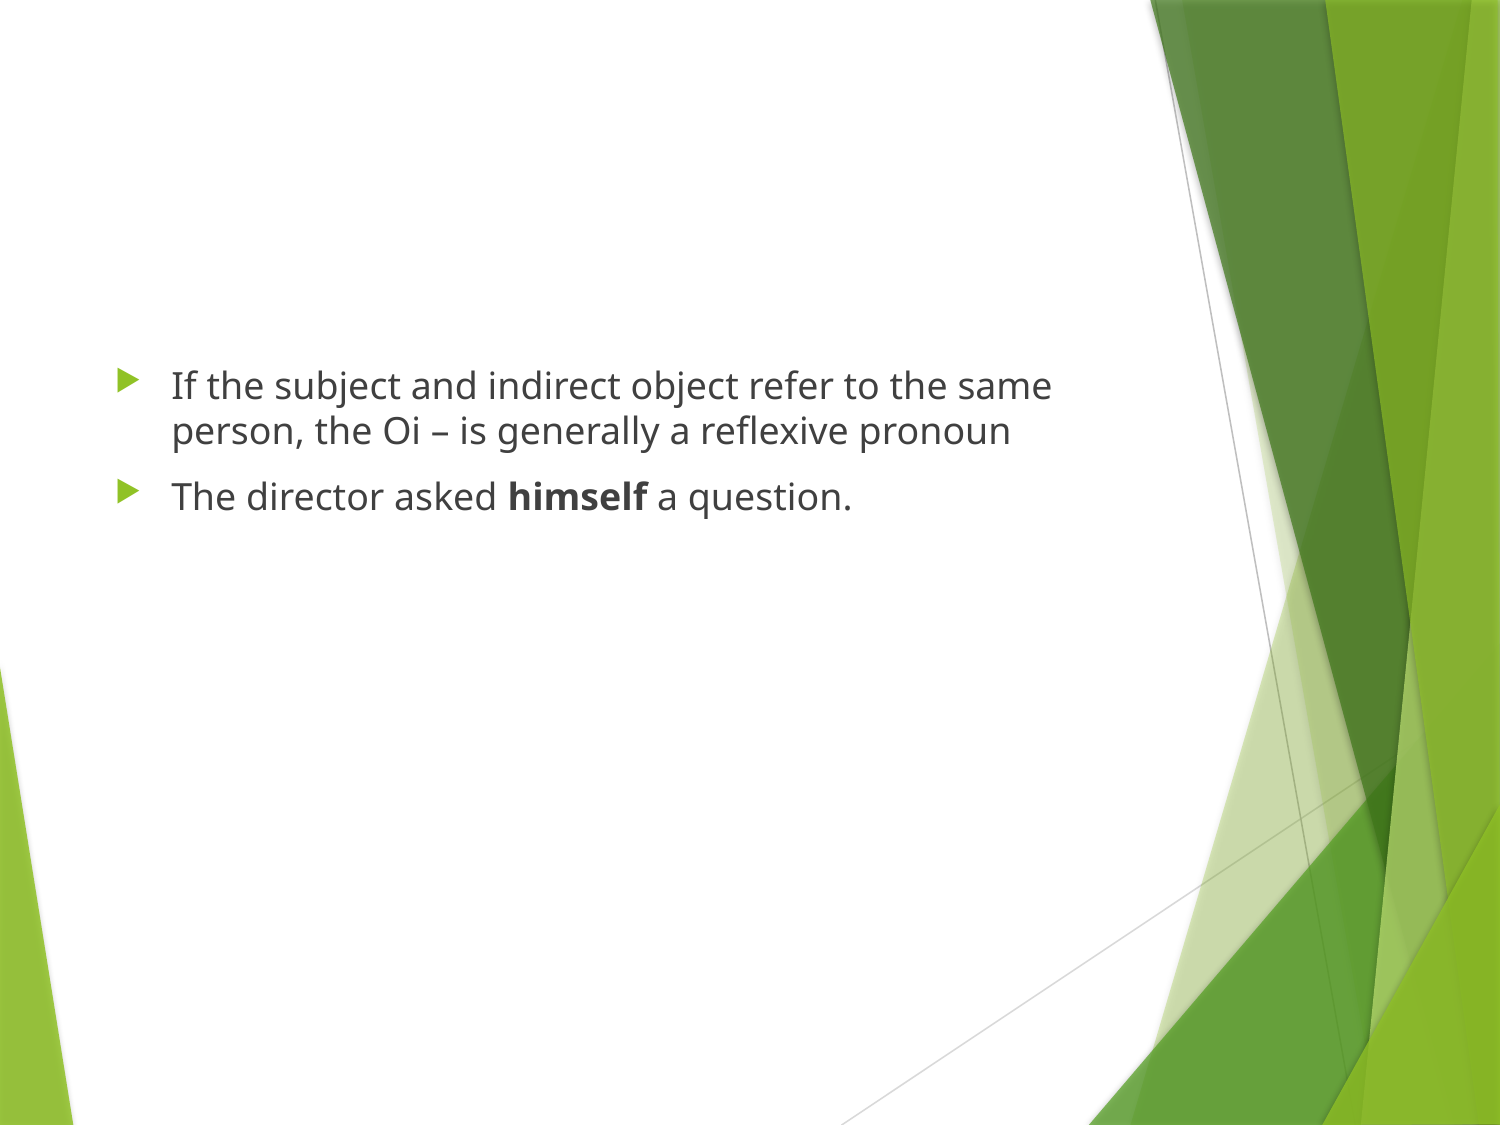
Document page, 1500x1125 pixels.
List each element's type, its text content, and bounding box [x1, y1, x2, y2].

list If the subject and indirect object refer to the same person, the Oi – is generally a reflexive pronoun The director asked himself a question. [99, 354, 1142, 992]
